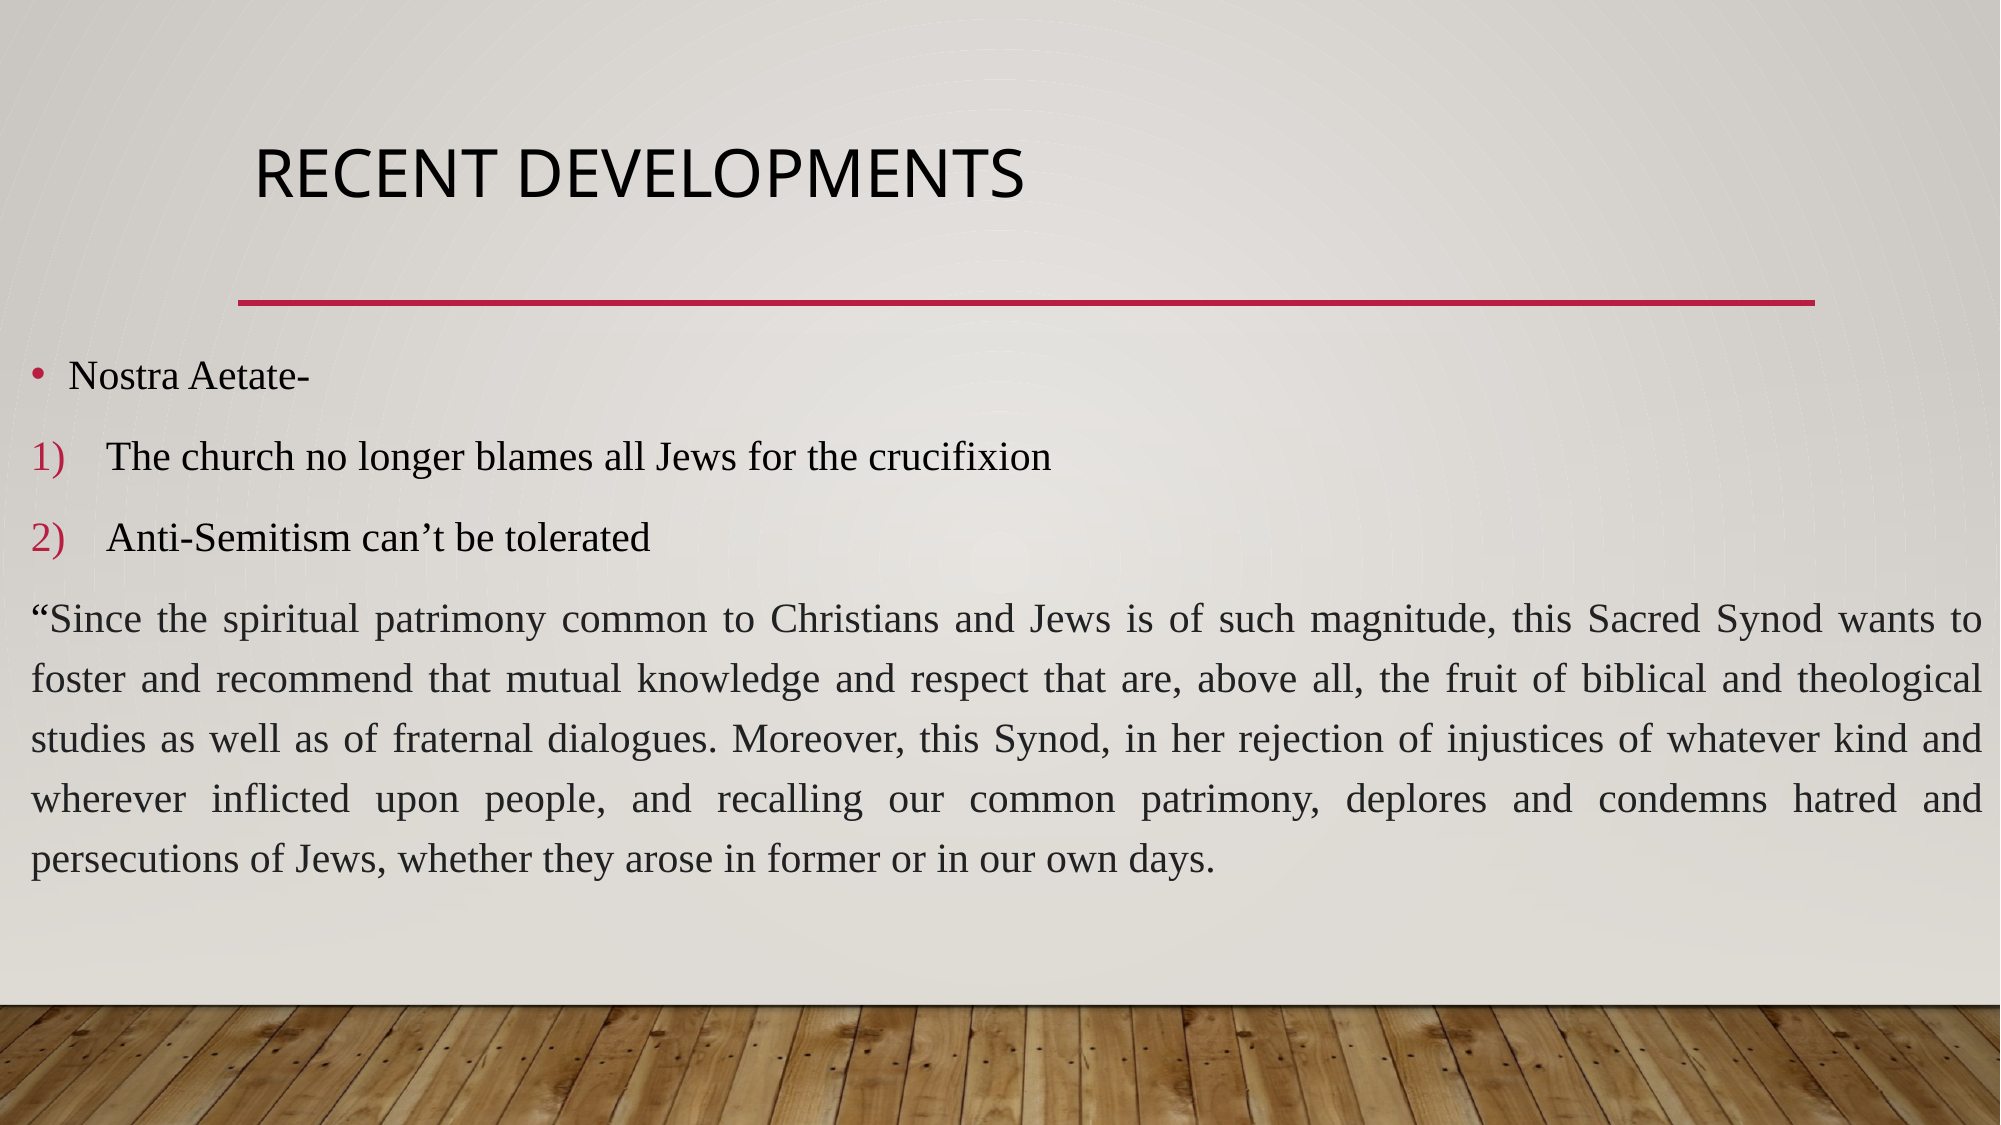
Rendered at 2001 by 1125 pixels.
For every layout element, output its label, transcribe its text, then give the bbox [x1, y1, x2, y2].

title Recent DevElopMents [238, 131, 1814, 305]
picture [0, 1005, 2000, 1125]
list Nostra Aetate- The church no longer blames all Jews for the crucifixion Anti-Semitism can’t be tolerated “Since the spiritual patrimony common to Christians and Jews is of such magnitude, this Sacred Synod wants to foster and recommend that mutual knowledge and respect that are, above all, the fruit of biblical and theological studies as well as of fraternal dialogues. Moreover, this Synod, in her rejection of injustices of whatever kind and wherever inflicted upon people, and recalling our common patrimony, deplores and condemns hatred and persecutions of Jews, whether they arose in former or in our own days. [15, 330, 2000, 897]
